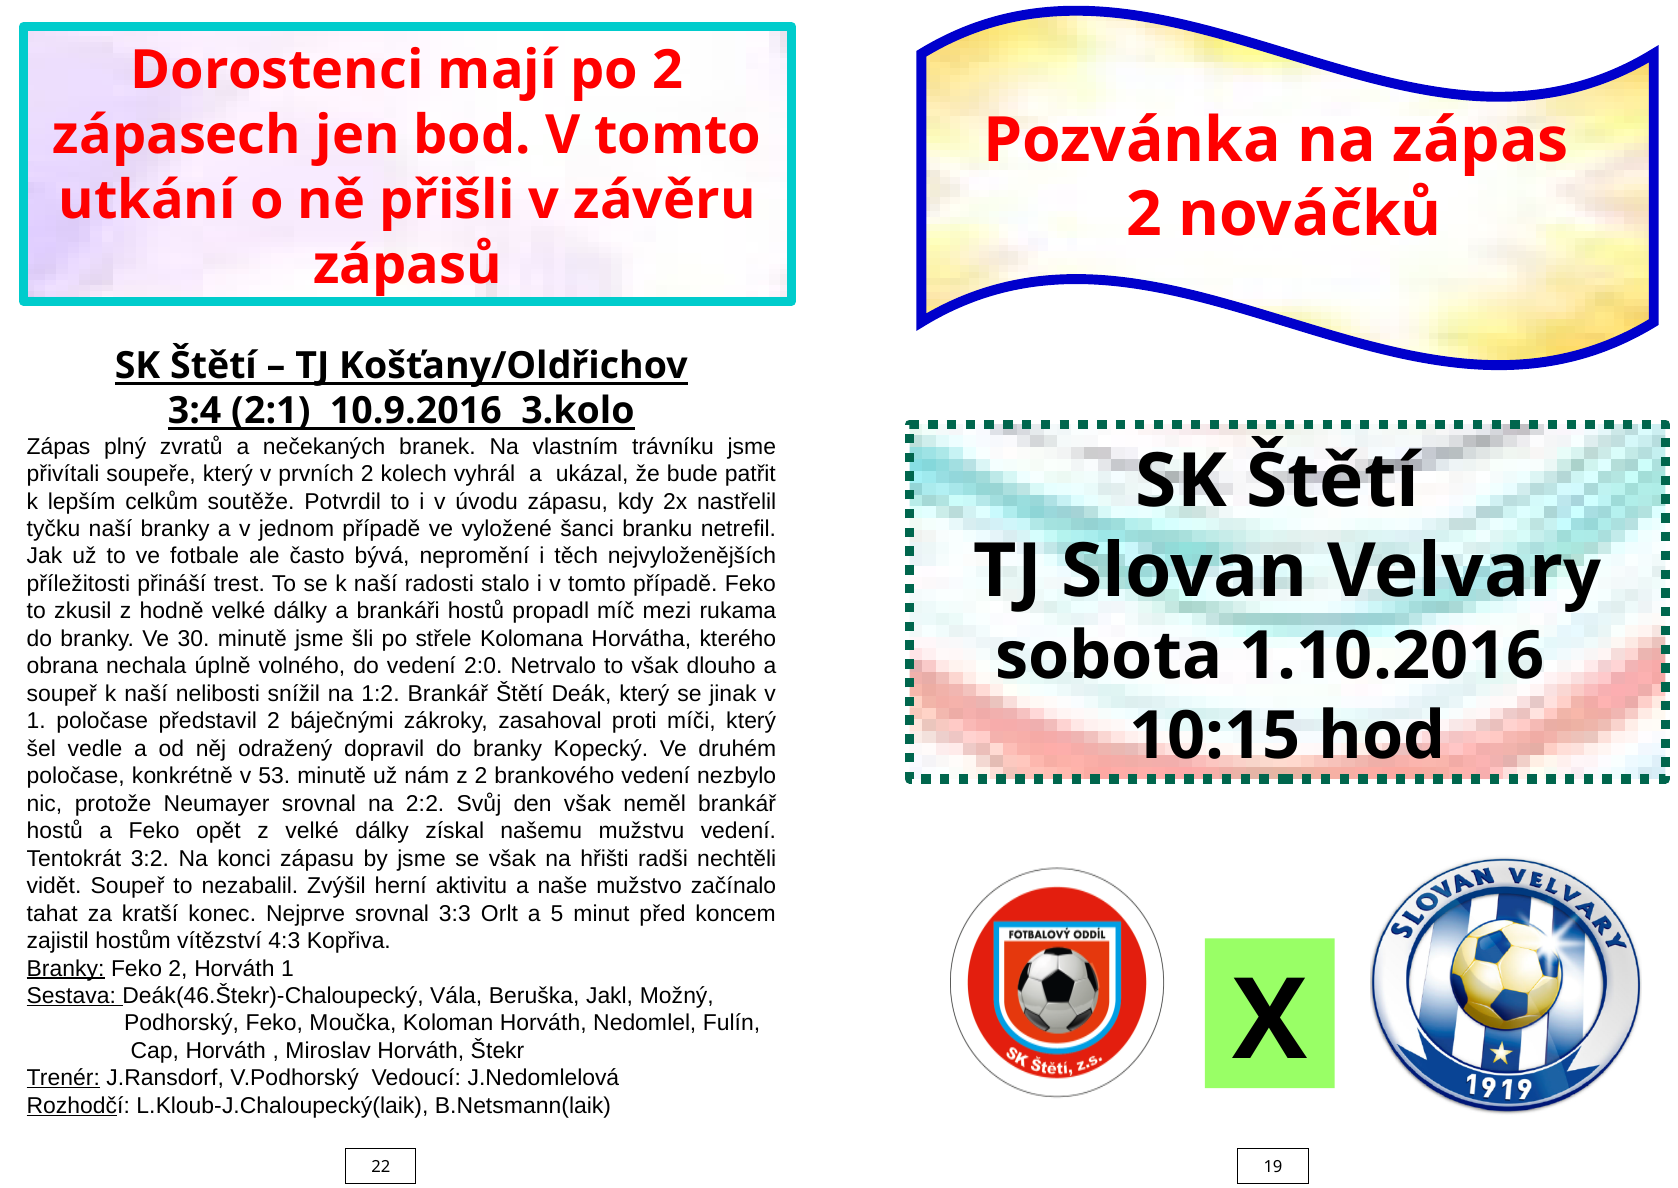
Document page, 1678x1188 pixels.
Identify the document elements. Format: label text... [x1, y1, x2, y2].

text_box X [1204, 938, 1335, 1089]
picture [1369, 853, 1643, 1121]
picture [944, 865, 1170, 1102]
text_box SK Štětí – TJ Košťany/Oldřichov 3:4 (2:1) 10.9.2016 3.kolo Zápas plný zvratů a nečekaných branek. Na vlastním trávníku jsme přivítali soupeře, který v prvních 2 kolech vyhrál a ukázal, že bude patřit k lepším celkům soutěže. Potvrdil to i v úvodu zápasu, kdy 2x nastřelil tyčku naší branky a v jednom případě ve vyložené šanci branku netrefil. Jak už to ve fotbale ale často bývá, nepromění i těch nejvyloženějších příležitosti přináší trest. To se k naší radosti stalo i v tomto případě. Feko to zkusil z hodně velké dálky a brankáři hostů propadl míč mezi rukama do branky. Ve 30. minutě jsme šli po střele Kolomana Horvátha, kterého obrana nechala úplně volného, do vedení 2:0. Netrvalo to však dlouho a soupeř k naší nelibosti snížil na 1:2. Brankář Štětí Deák, který se jinak v 1. poločase představil 2 báječnými zákroky, zasahoval proti míči, který šel vedle a od něj odražený dopravil do branky Kopecký. Ve druhém poločase, konkrétně v 53. minutě už nám z 2 brankového vedení nezbylo nic, protože Neumayer srovnal na 2:2. Svůj den však neměl brankář hostů a Feko opět z velké dálky získal našemu mužstvu vedení. Tentokrát 3:2. Na konci zápasu by jsme se však na hřišti radši nechtěli vidět. Soupeř to nezabalil. Zvýšil herní aktivitu a naše mužstvo začínalo tahat za kratší konec. Nejprve srovnal 3:3 Orlt a 5 minut před koncem zajistil hostům vítězství 4:3 Kopřiva. Branky: Feko 2, Horváth 1 Sestava: Deák(46.Štekr)-Chaloupecký, Vála, Beruška, Jakl, Možný, Podhorský, Feko, Moučka, Koloman Horváth, Nedomlel, Fulín, Cap, Horváth , Miroslav Horváth, Štekr Trenér: J.Ransdorf, V.Podhorský Vedoucí: J.Nedomlelová Rozhodčí: L.Kloub-J.Chaloupecký(laik), B.Netsmann(laik) [11, 333, 792, 1126]
text_box SK Štětí TJ Slovan Velvary sobota 1.10.2016 10:15 hod [909, 424, 1666, 779]
text_box Dorostenci mají po 2 zápasech jen bod. V tomto utkání o ně přišli v závěru zápasů [23, 26, 792, 302]
text_box 22 [345, 1148, 416, 1184]
text_box 19 [1237, 1148, 1309, 1184]
text_box Pozvánka na zápas 2 nováčků [921, 10, 1654, 366]
